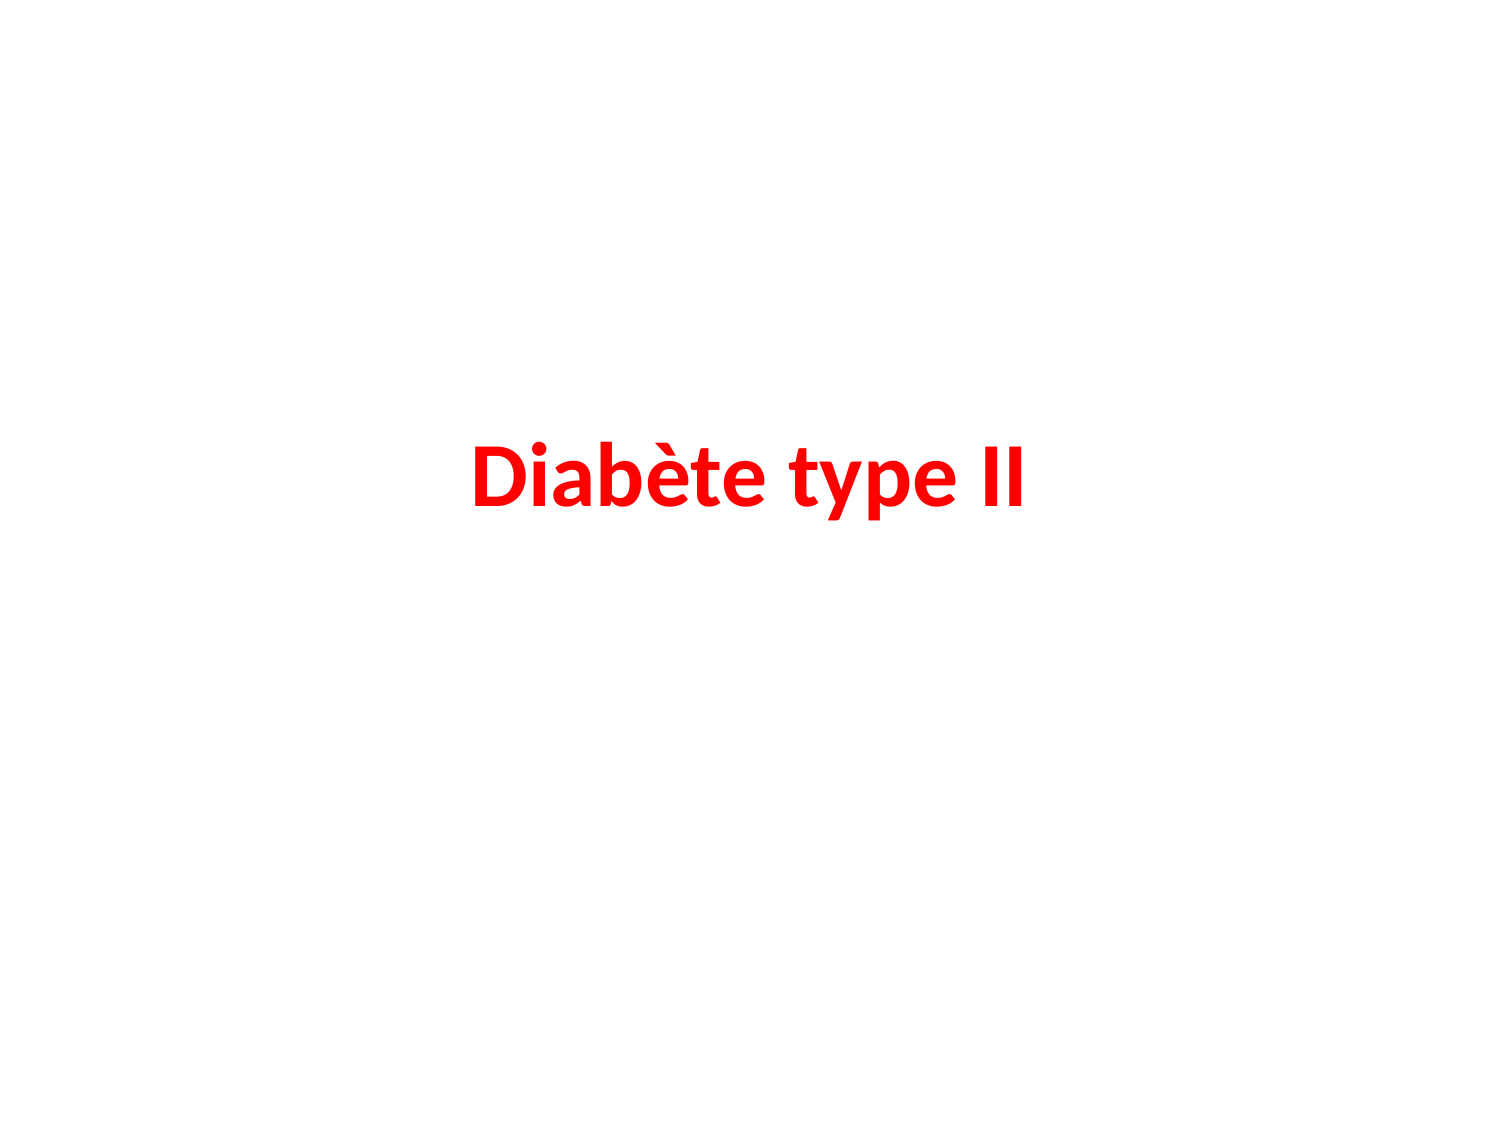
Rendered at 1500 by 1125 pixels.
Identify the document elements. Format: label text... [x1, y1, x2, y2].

title Diabète type II [112, 349, 1388, 591]
